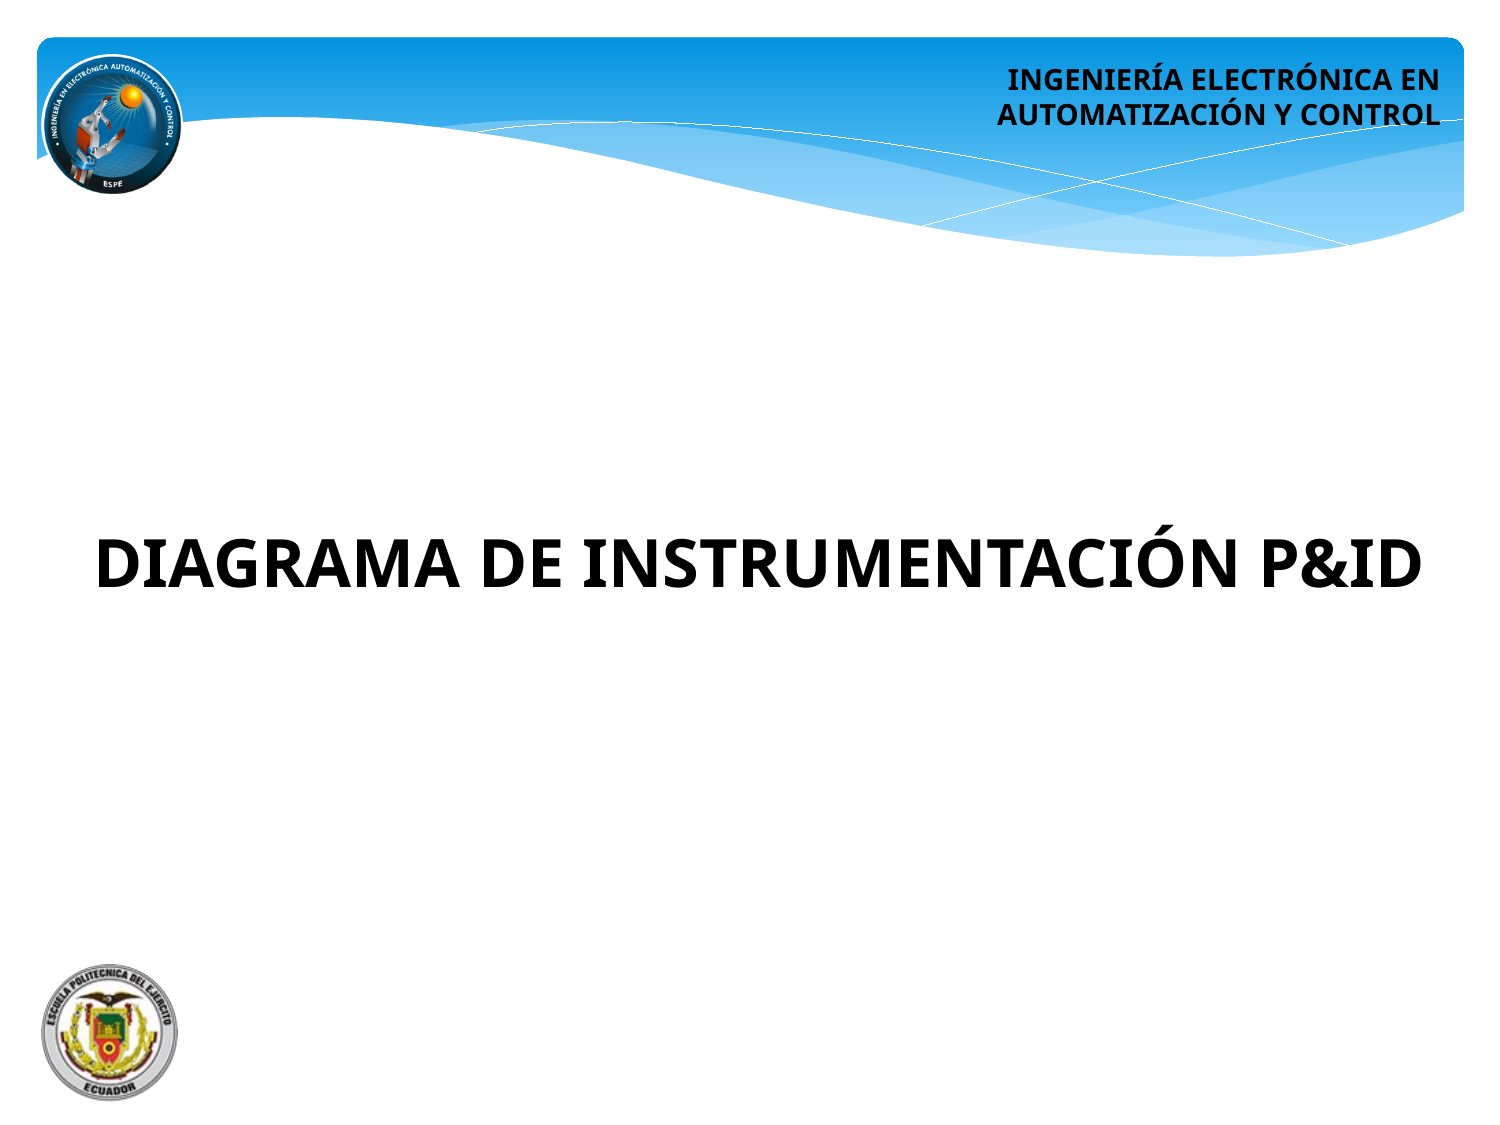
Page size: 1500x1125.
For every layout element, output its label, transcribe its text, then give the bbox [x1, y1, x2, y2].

picture [40, 55, 184, 196]
picture [41, 963, 179, 1103]
text_box DIAGRAMA DE INSTRUMENTACIÓN P&ID [78, 513, 1442, 609]
text_box INGENIERÍA ELECTRÓNICA EN AUTOMATIZACIÓN Y CONTROL [395, 54, 1456, 184]
